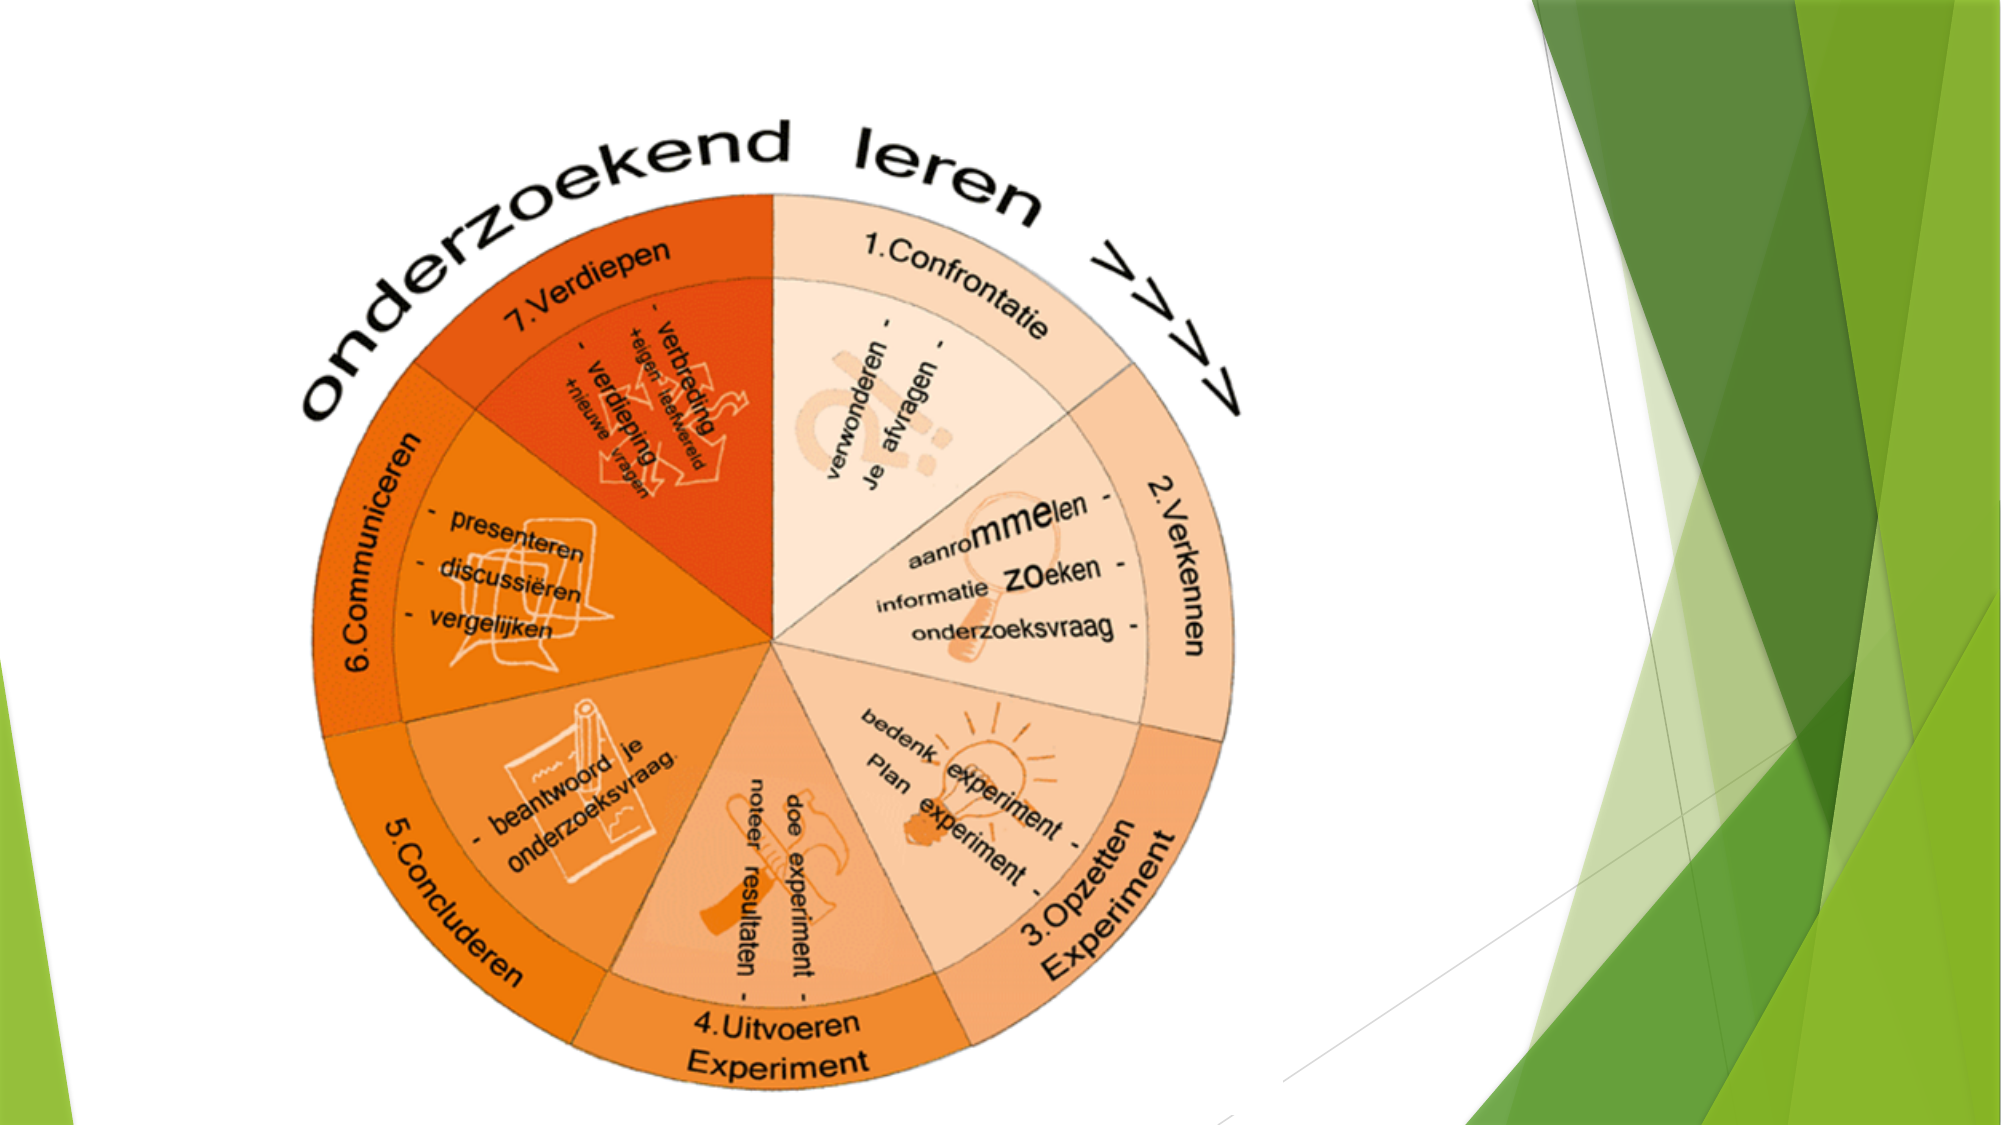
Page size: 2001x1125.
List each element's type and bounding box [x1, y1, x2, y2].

list [257, 99, 1283, 1116]
